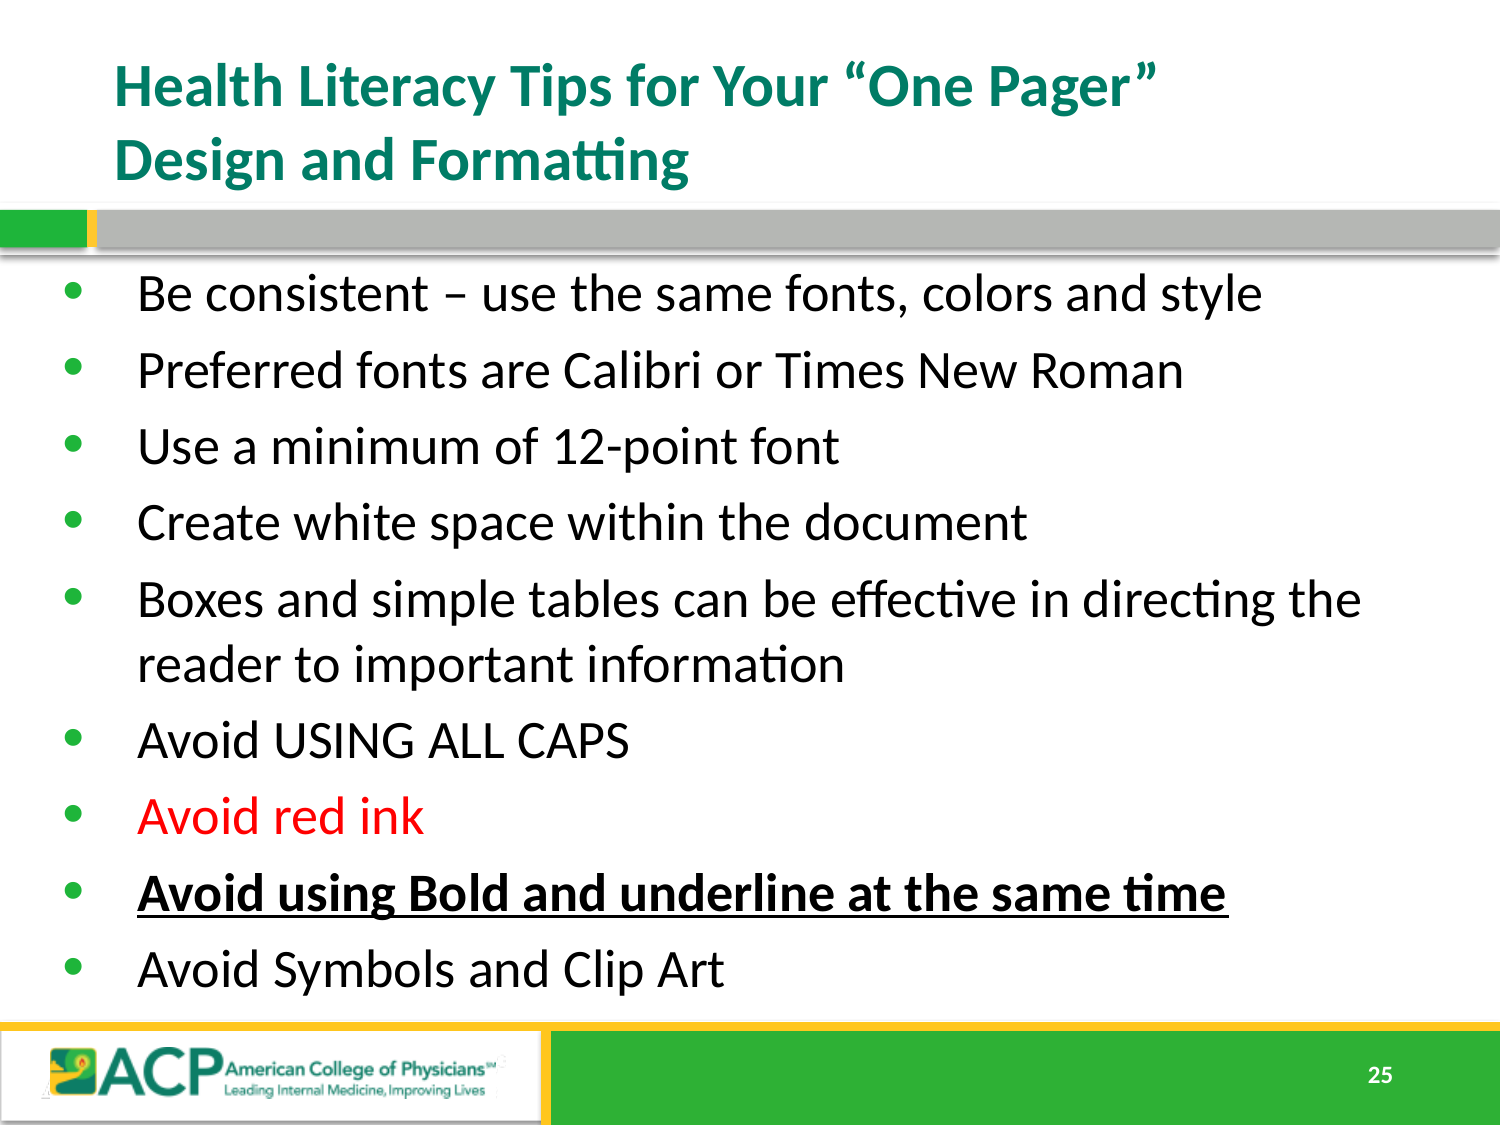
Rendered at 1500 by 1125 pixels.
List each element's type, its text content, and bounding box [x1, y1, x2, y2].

title Health Literacy Tips for Your “One Pager” Design and Formatting [99, 37, 1438, 200]
picture [50, 1047, 496, 1099]
list Be consistent – use the same fonts, colors and style Preferred fonts are Calibri or Times New Roman Use a minimum of 12-point font Create white space within the document Boxes and simple tables can be effective in directing the reader to important information Avoid USING ALL CAPS Avoid red ink Avoid using Bold and underline at the same time Avoid Symbols and Clip Art [0, 249, 1475, 988]
